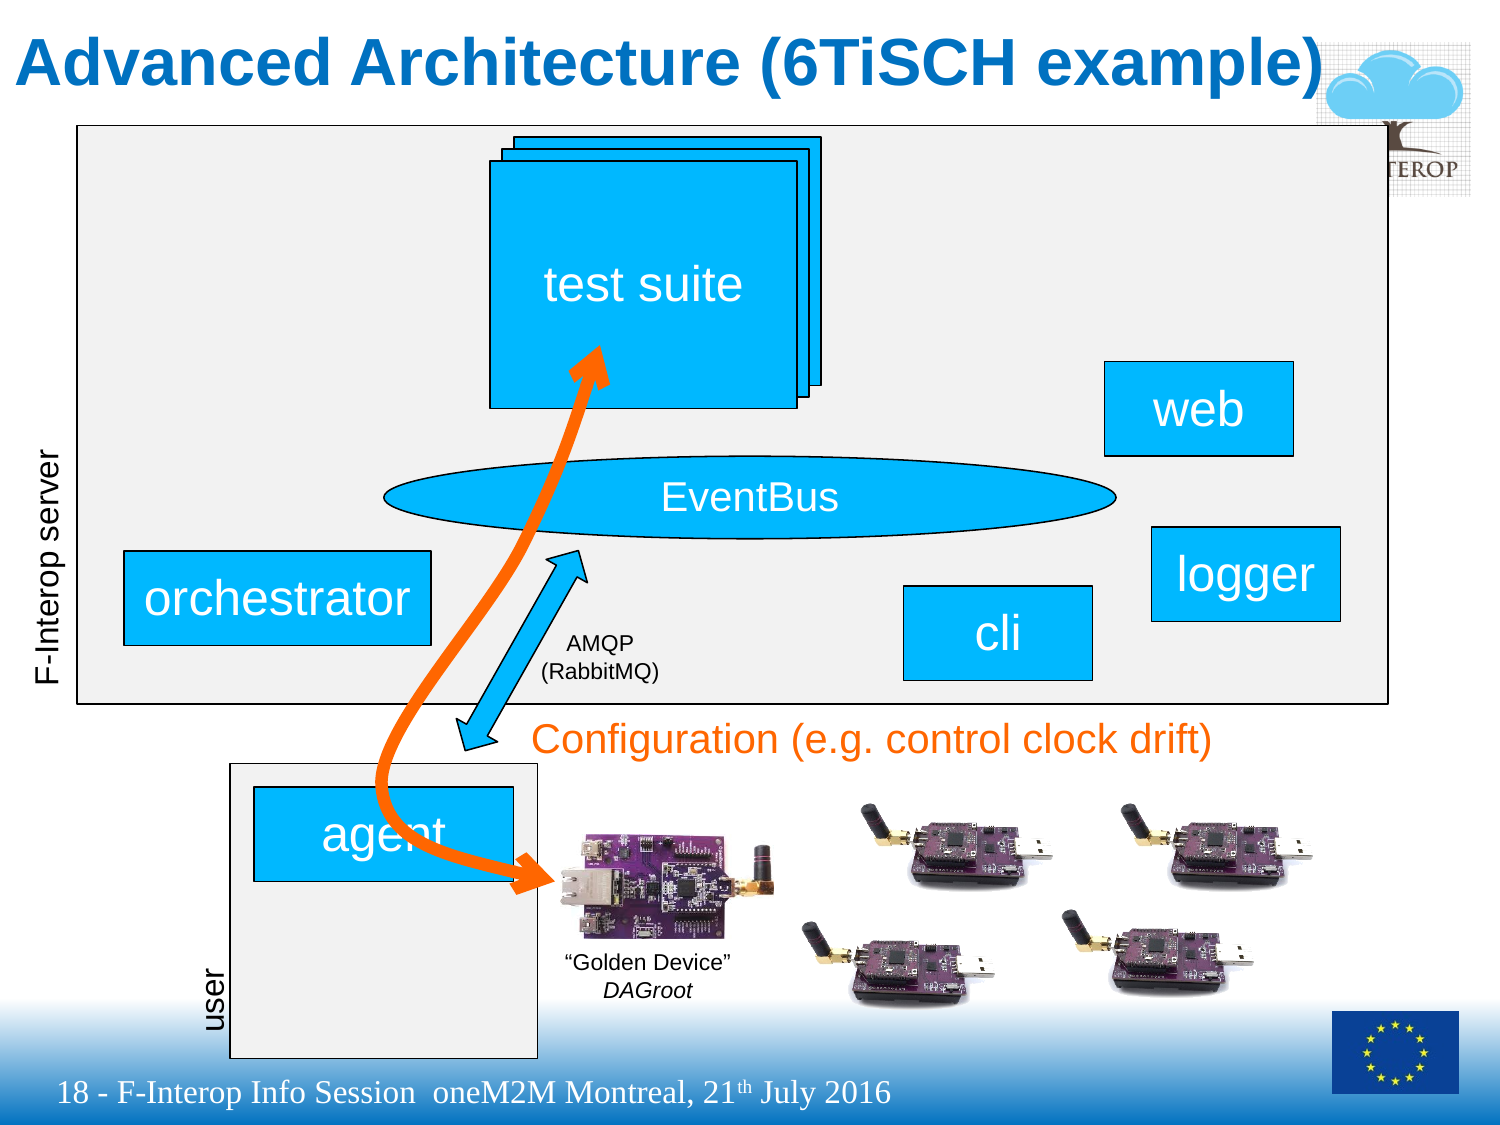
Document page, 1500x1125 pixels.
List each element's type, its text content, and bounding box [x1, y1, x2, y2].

text_box [230, 763, 538, 1059]
text_box [501, 148, 810, 397]
text_box Advanced Architecture (6TiSCH example) [0, 18, 1388, 99]
text_box [581, 563, 588, 583]
text_box “Golden Device” DAGroot [550, 940, 746, 1010]
picture [855, 798, 1058, 900]
text_box user [183, 953, 238, 1048]
text_box orchestrator [123, 550, 431, 646]
text_box EventBus [383, 462, 558, 531]
picture [1115, 798, 1318, 900]
picture [796, 916, 999, 1018]
text_box F-Interop server [17, 434, 73, 701]
text_box [381, 345, 603, 886]
text_box [76, 125, 1388, 704]
text_box agent [253, 786, 514, 882]
text_box web [1104, 361, 1294, 457]
text_box EventBus [585, 456, 1117, 539]
text_box [513, 137, 821, 386]
text_box test suite [490, 160, 798, 409]
text_box AMQP (RabbitMQ) [571, 621, 675, 692]
picture [1332, 1011, 1459, 1094]
text_box cli [903, 586, 1093, 681]
picture [1056, 904, 1258, 1006]
text_box logger [1151, 527, 1341, 622]
picture [560, 833, 774, 939]
picture [1316, 42, 1471, 197]
text_box Configuration (e.g. control clock drift) [516, 704, 1229, 769]
